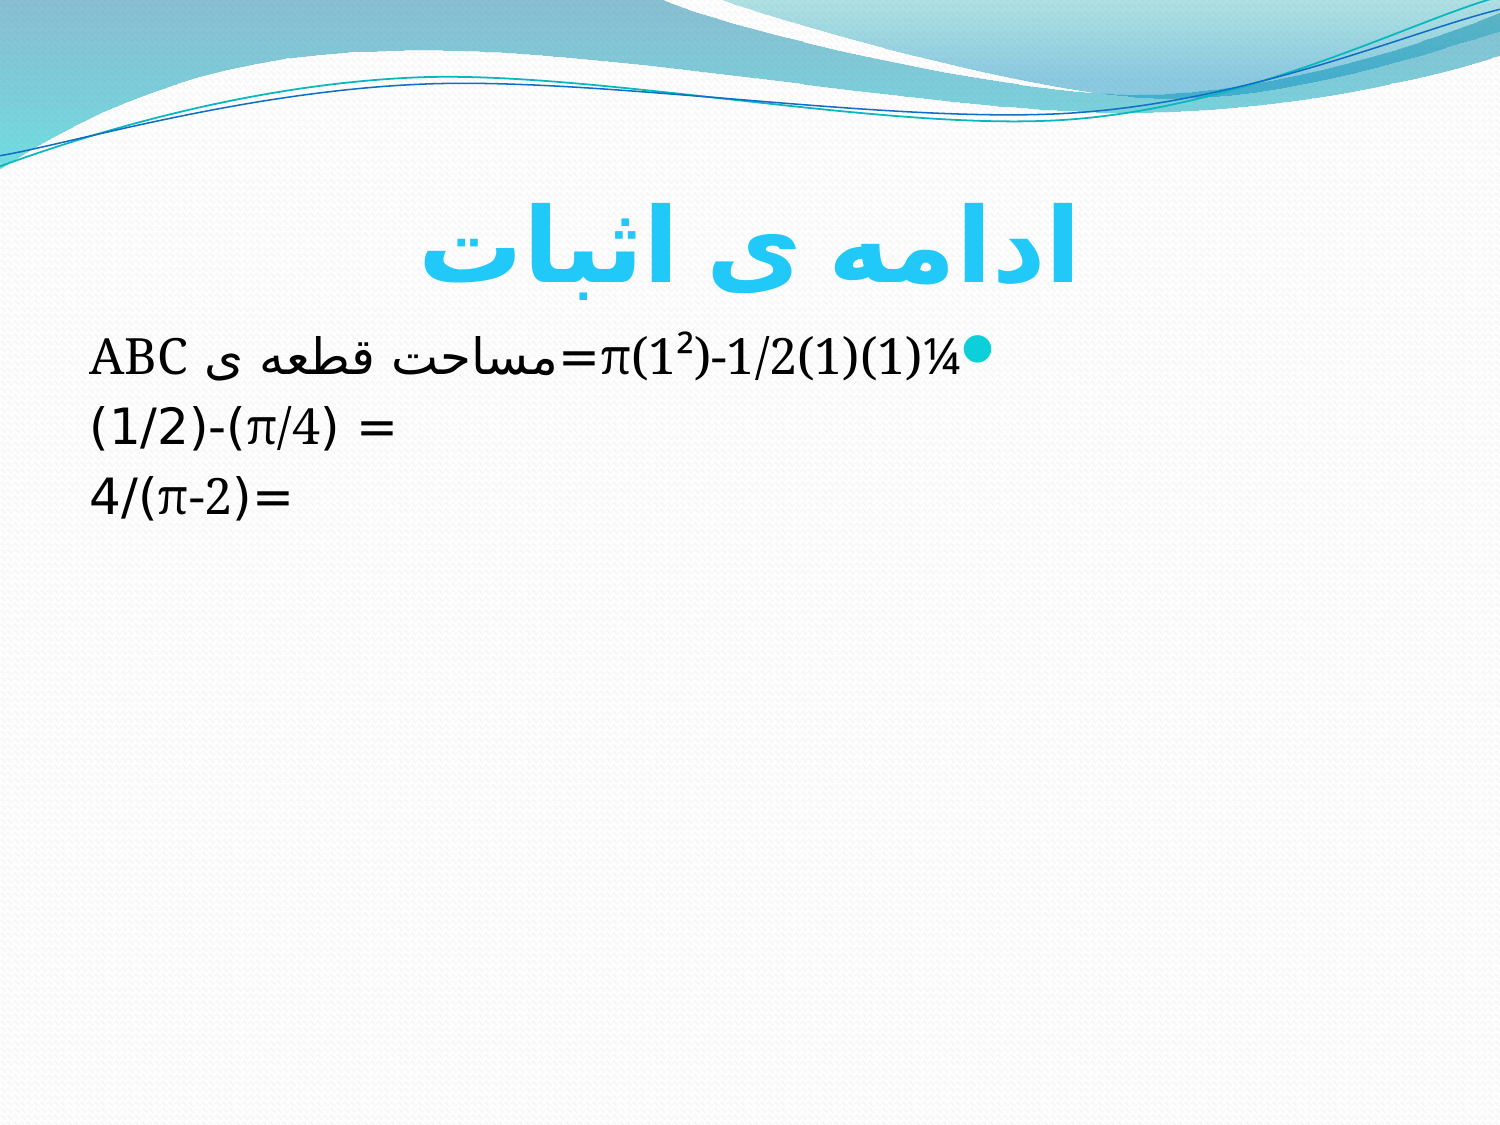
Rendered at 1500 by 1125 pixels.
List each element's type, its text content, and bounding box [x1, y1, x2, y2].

list ¼π(1²)-1/2(1)(1)=مساحت قطعه ی ABC = (π/4)-(1/2) =(π-2)/4 [75, 317, 1425, 1038]
title ادامه ی اثبات [75, 115, 1425, 303]
